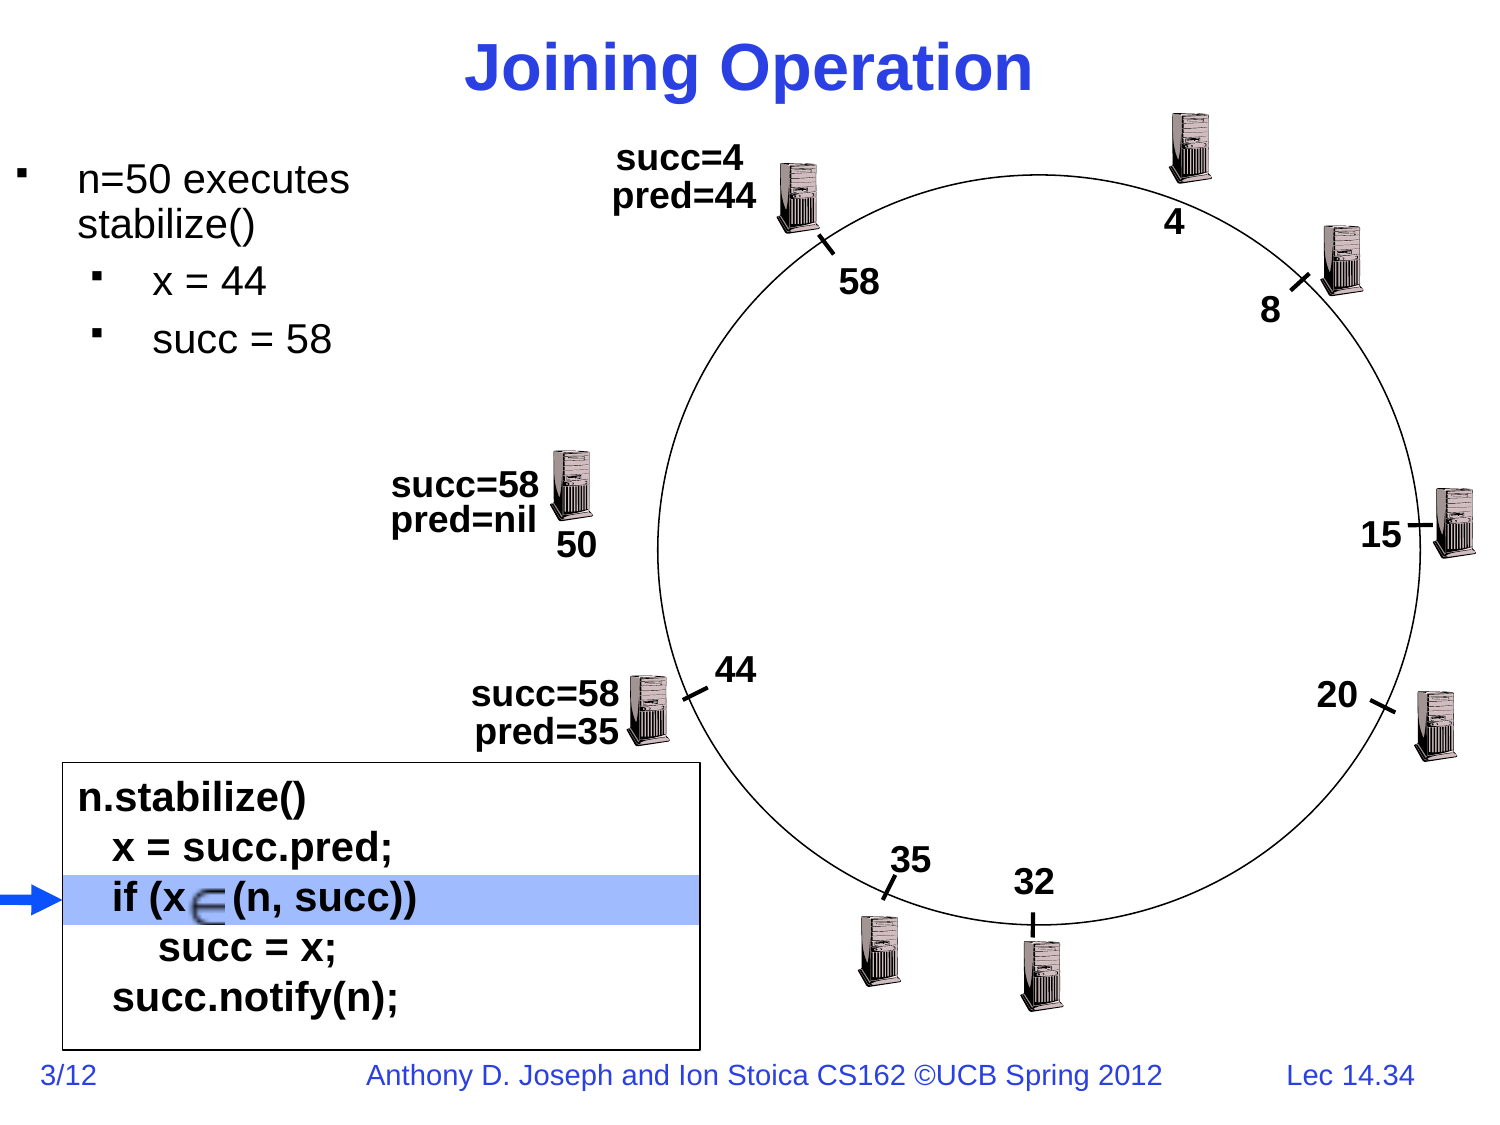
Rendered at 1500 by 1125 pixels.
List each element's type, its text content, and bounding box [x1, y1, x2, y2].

picture [626, 674, 671, 748]
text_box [187, 887, 226, 926]
text_box 8 [1245, 277, 1297, 338]
text_box 4 [1148, 189, 1200, 250]
picture [1168, 112, 1213, 185]
text_box succ=58 [375, 452, 545, 512]
picture [1413, 690, 1459, 763]
text_box 20 [1301, 662, 1374, 723]
text_box 58 [823, 249, 896, 310]
picture [857, 915, 902, 988]
picture [1432, 487, 1477, 560]
text_box pred=44 [596, 163, 772, 223]
text_box n.stabilize() x = succ.pred; if (x (n, succ)) succ = x; succ.notify(n); [62, 762, 700, 1050]
picture [1020, 940, 1065, 1013]
text_box n=50 executes stabilize() x = 44 succ = 58 [0, 149, 488, 613]
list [549, 449, 594, 523]
text_box [324, 424, 1100, 993]
text_box 15 [1345, 502, 1418, 563]
title Joining Operation [161, 24, 1339, 113]
text_box [679, 174, 1421, 921]
picture [1320, 224, 1365, 298]
picture [776, 162, 821, 235]
text_box succ=4 [600, 125, 759, 163]
